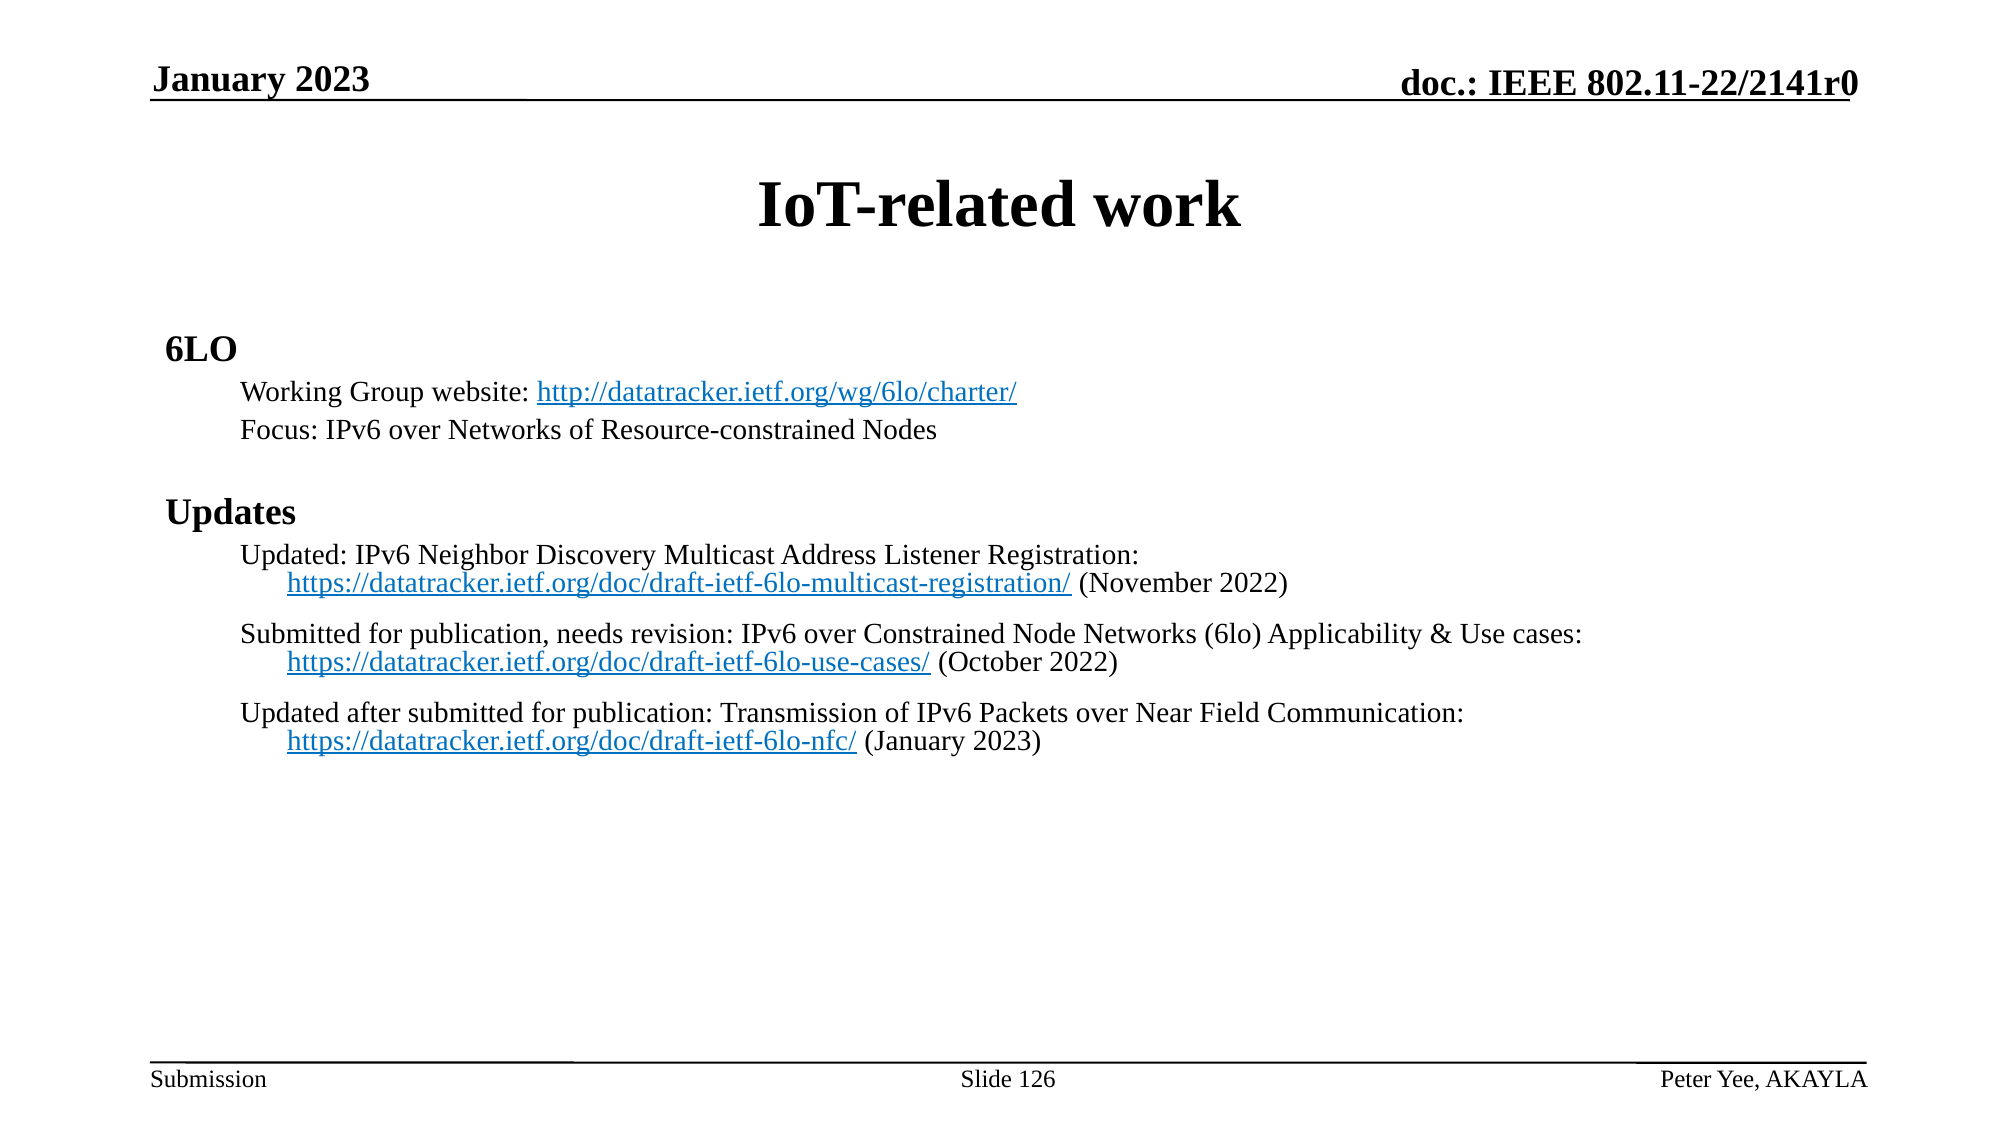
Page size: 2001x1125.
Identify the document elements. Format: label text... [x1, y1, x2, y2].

title IoT-related work [149, 112, 1850, 288]
footer Peter Yee, AKAYLA [1171, 1061, 1869, 1093]
slide_number Slide 126 [950, 1061, 1067, 1123]
list 6LO Working Group website: http://datatracker.ietf.org/wg/6lo/charter/ Focus: IPv6 over Networks of Resource-constrained Nodes Updates Updated: IPv6 Neighbor Discovery Multicast Address Listener Registration: https://datatracker.ietf.org/doc/draft-ietf-6lo-multicast-registration/ (November 2022) Submitted for publication, needs revision: IPv6 over Constrained Node Networks (6lo) Applicability & Use cases: https://datatracker.ietf.org/doc/draft-ietf-6lo-use-cases/ (October 2022) Updated after submitted for publication: Transmission of IPv6 Packets over Near Field Communication: https://datatracker.ietf.org/doc/draft-ietf-6lo-nfc/ (January 2023) [149, 324, 1850, 1000]
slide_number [152, 54, 563, 100]
